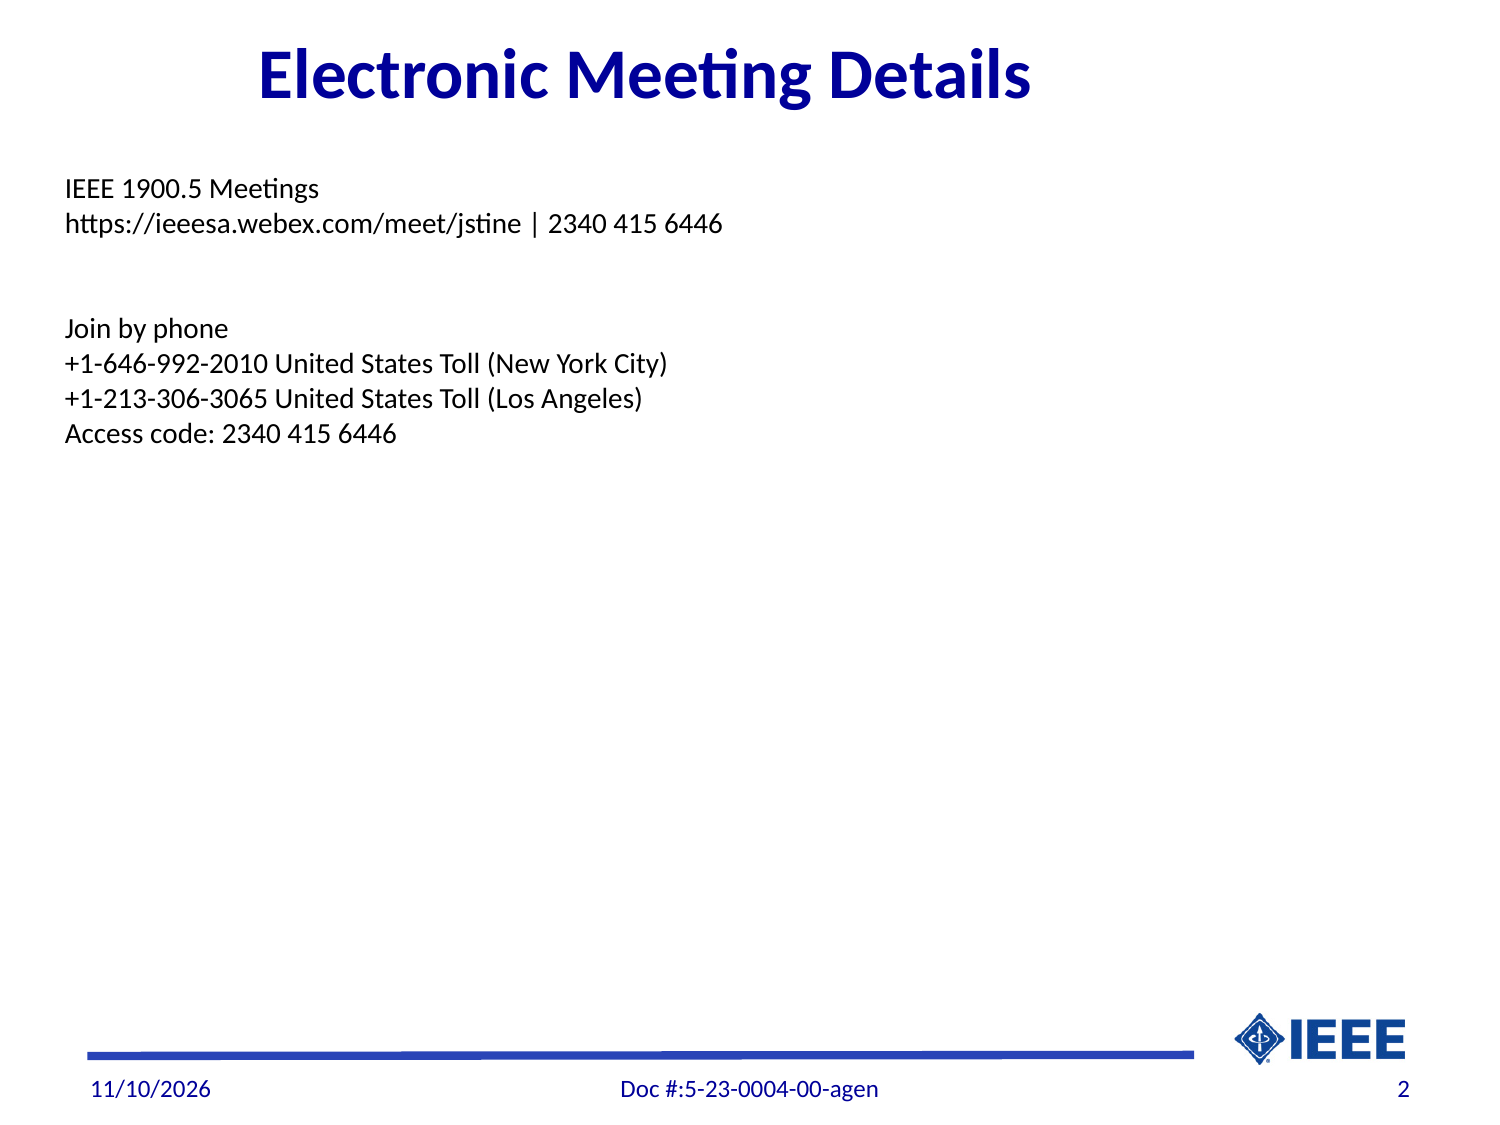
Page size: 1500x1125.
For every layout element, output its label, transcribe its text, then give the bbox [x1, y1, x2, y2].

text_box IEEE 1900.5 Meetings https://ieeesa.webex.com/meet/jstine | 2340 415 6446 Join by phone +1-646-992-2010 United States Toll (New York City) +1-213-306-3065 United States Toll (Los Angeles) Access code: 2340 415 6446 [50, 162, 1438, 527]
slide_number 2 [1074, 1057, 1425, 1118]
footer Doc #:5-23-0004-00-agen [512, 1057, 988, 1118]
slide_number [75, 1057, 425, 1118]
picture [1231, 1011, 1406, 1057]
title Electronic Meeting Details [0, 19, 1275, 207]
